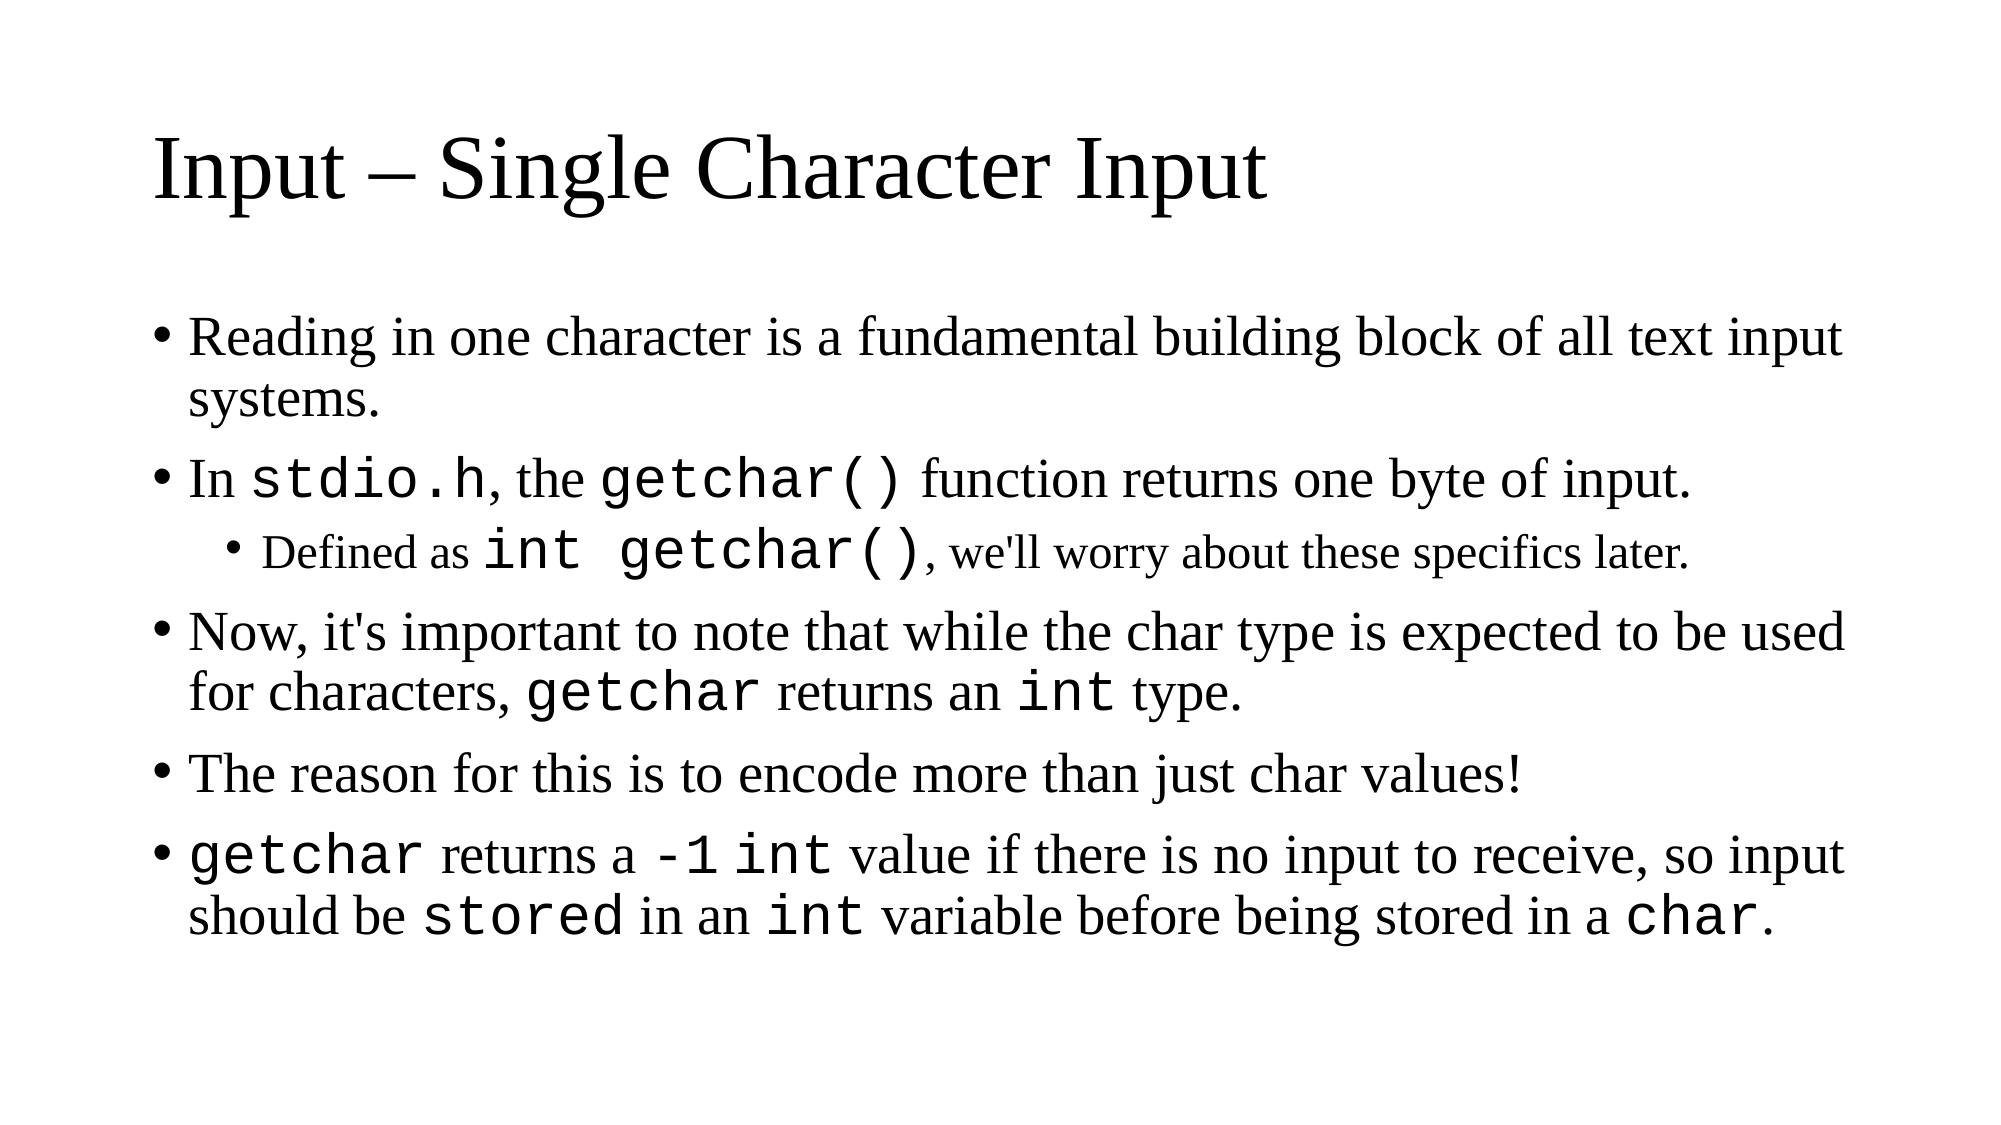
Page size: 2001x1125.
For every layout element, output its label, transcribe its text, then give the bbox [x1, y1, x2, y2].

list Reading in one character is a fundamental building block of all text input systems. In stdio.h, the getchar() function returns one byte of input. Defined as int getchar(), we'll worry about these specifics later. Now, it's important to note that while the char type is expected to be used for characters, getchar returns an int type. The reason for this is to encode more than just char values! getchar returns a -1 int value if there is no input to receive, so input should be stored in an int variable before being stored in a char. [137, 299, 1863, 1014]
title Input – Single Character Input [137, 59, 1863, 278]
